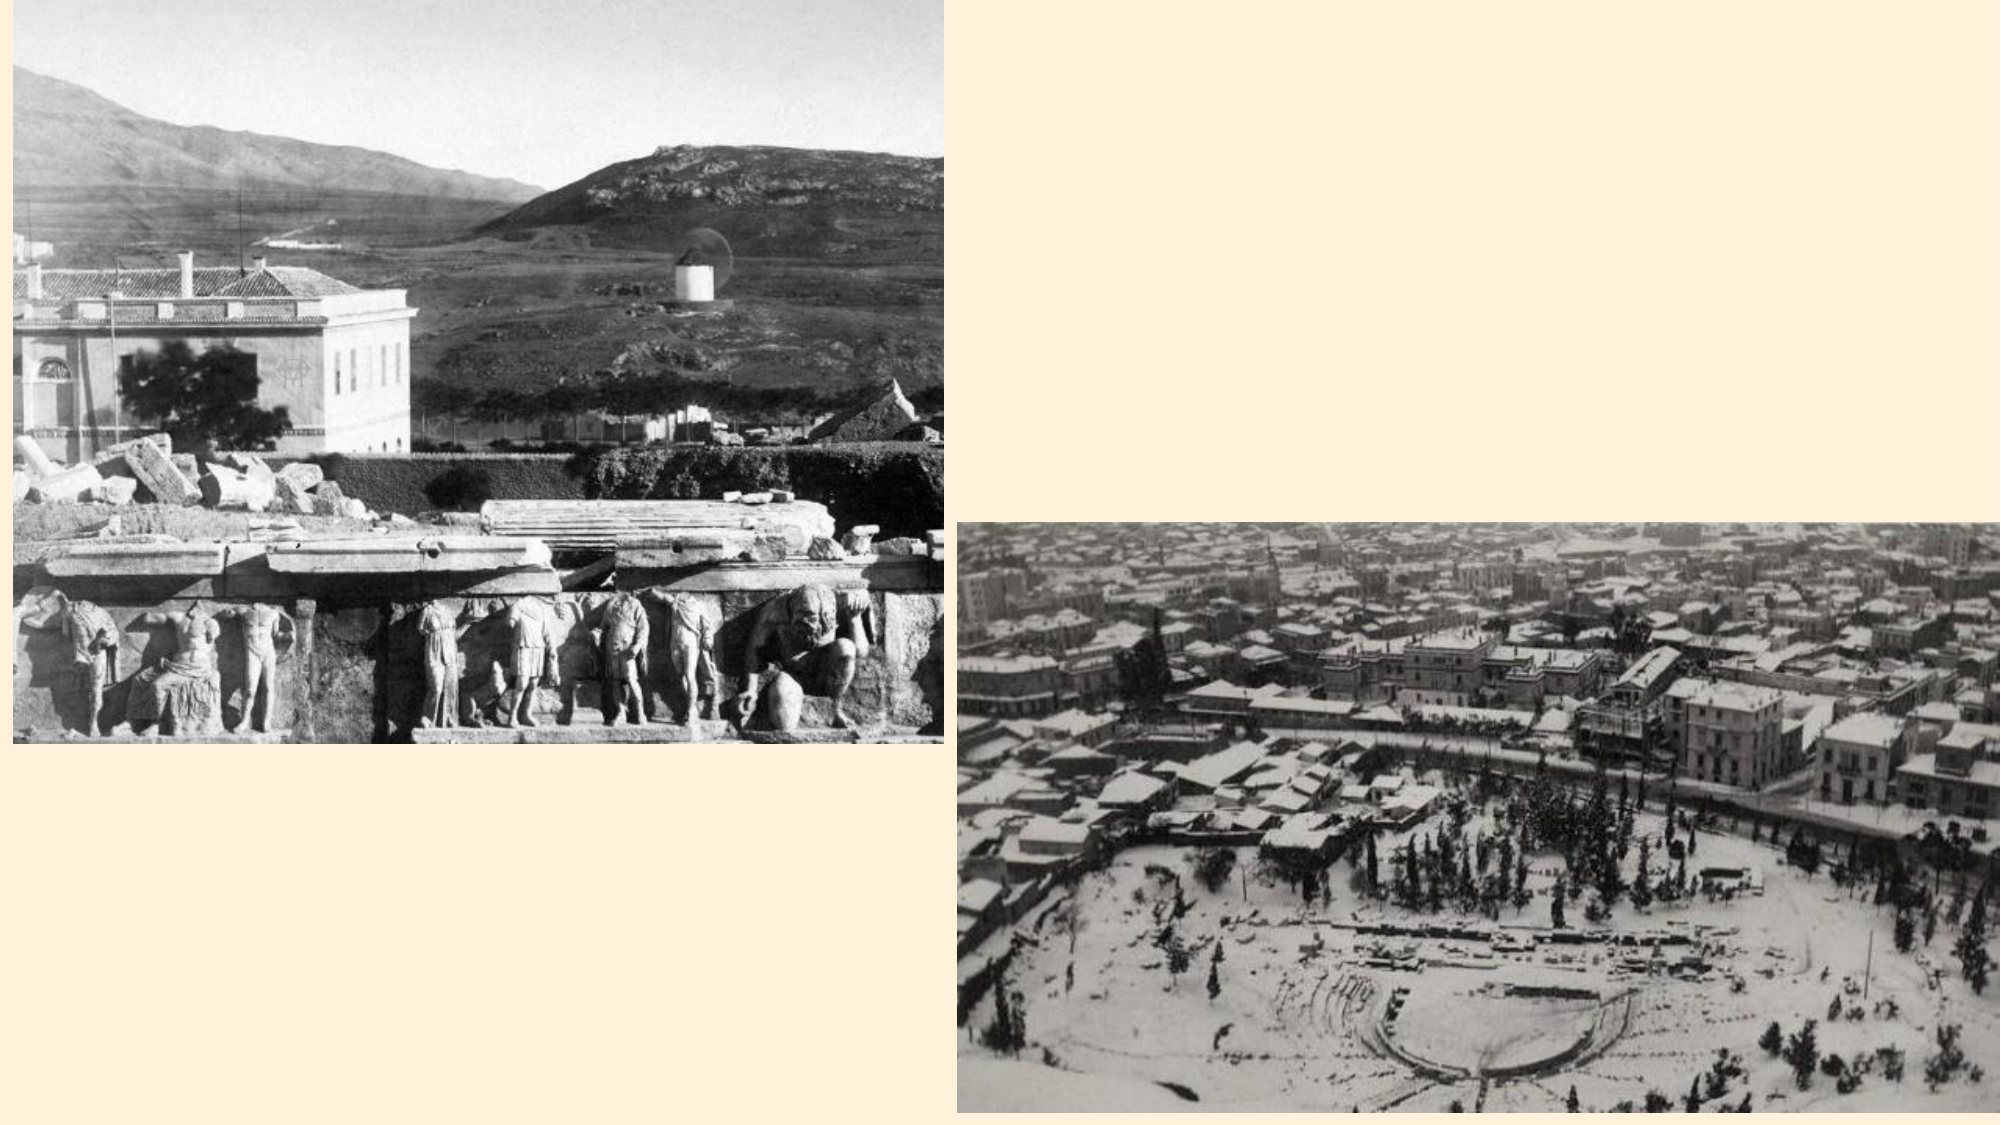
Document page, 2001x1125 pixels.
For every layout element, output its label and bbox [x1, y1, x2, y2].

list [13, 0, 944, 745]
picture [957, 522, 2000, 1113]
